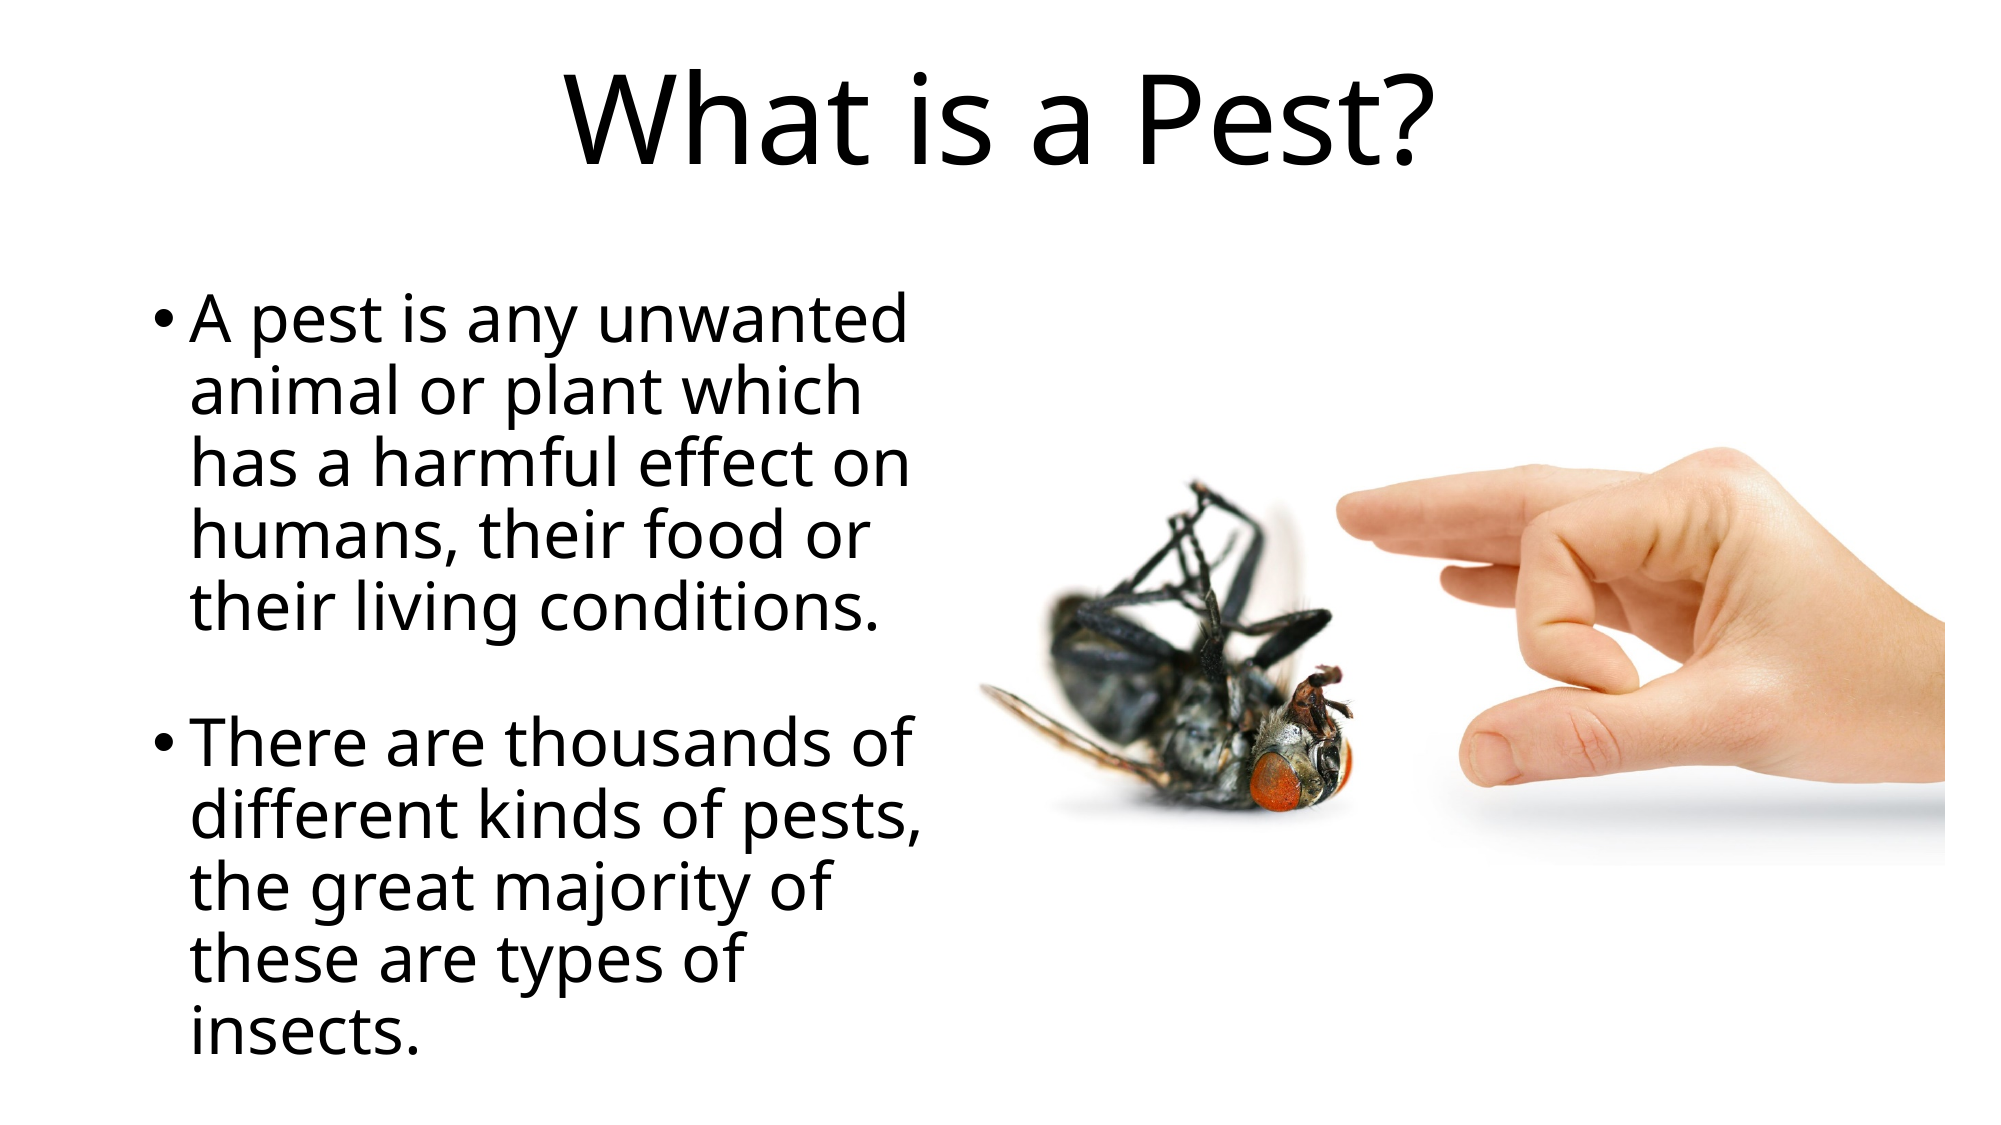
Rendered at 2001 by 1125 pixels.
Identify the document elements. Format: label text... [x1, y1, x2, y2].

picture [872, 311, 1945, 956]
title What is a Pest? [137, 15, 1863, 234]
list A pest is any unwanted animal or plant which has a harmful effect on humans, their food or their living conditions. There are thousands of different kinds of pests, the great majority of these are types of insects. [137, 277, 960, 1090]
